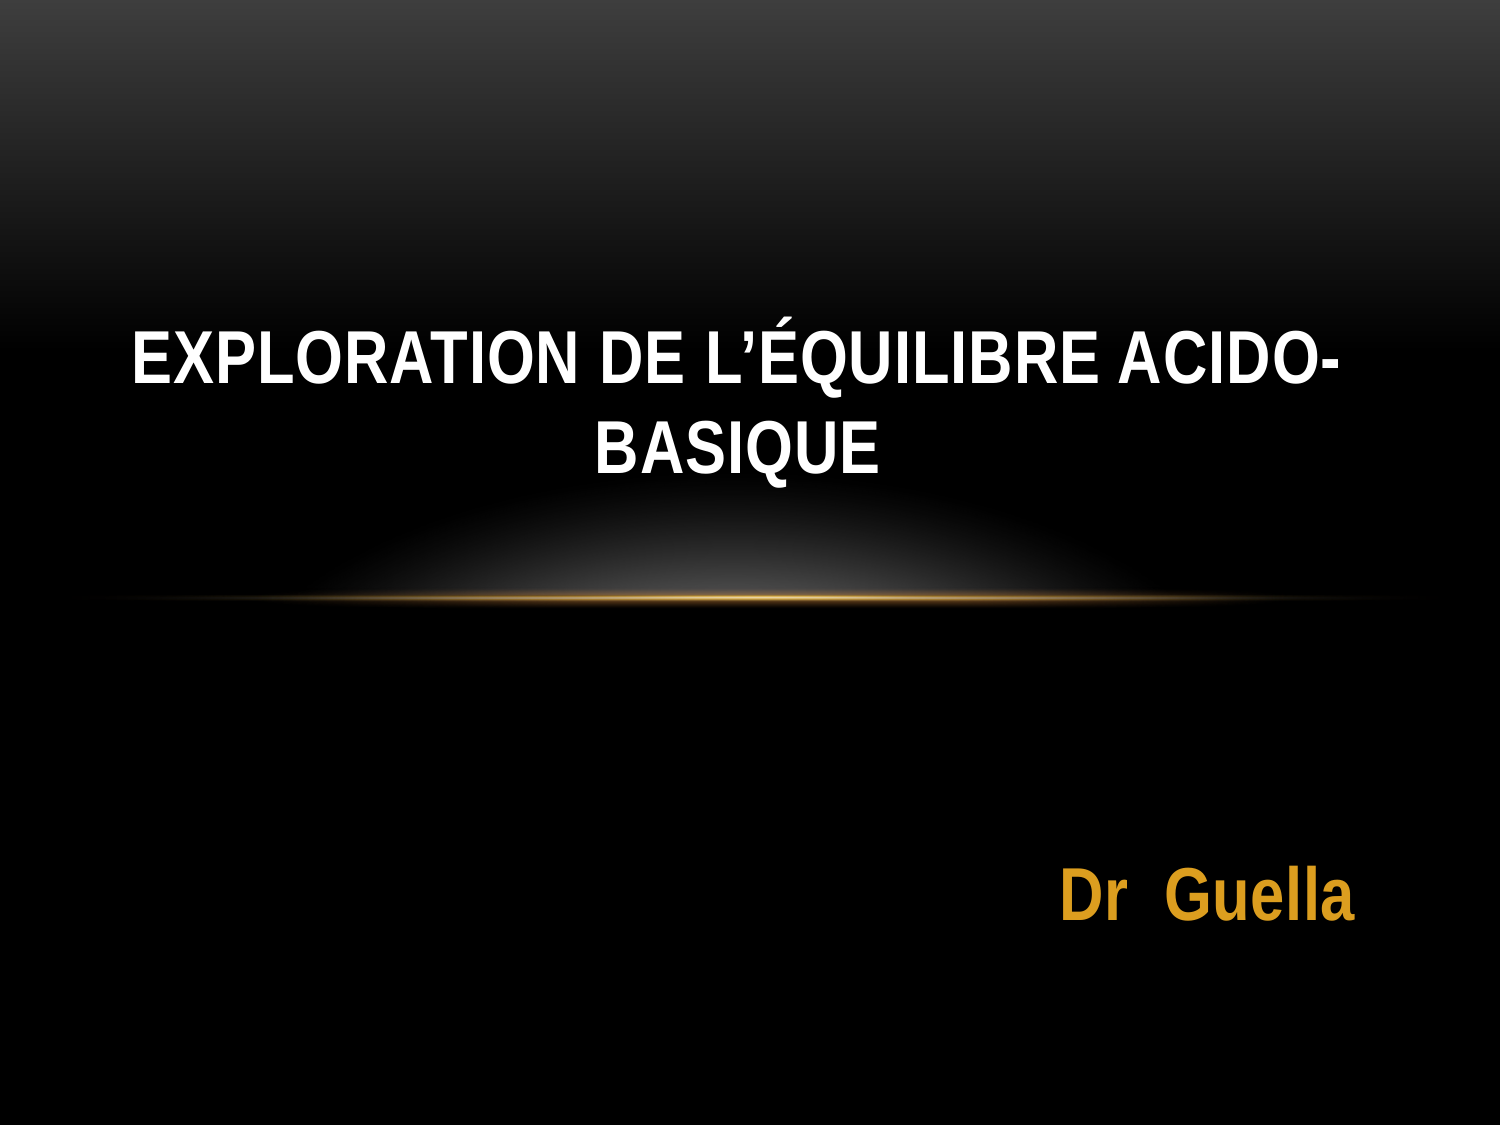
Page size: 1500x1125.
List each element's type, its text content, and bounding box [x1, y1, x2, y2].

subtitle Dr Guella [433, 837, 1371, 1125]
title Exploration de l’équilibre acido-basique [100, 255, 1376, 497]
picture [0, 0, 1500, 750]
